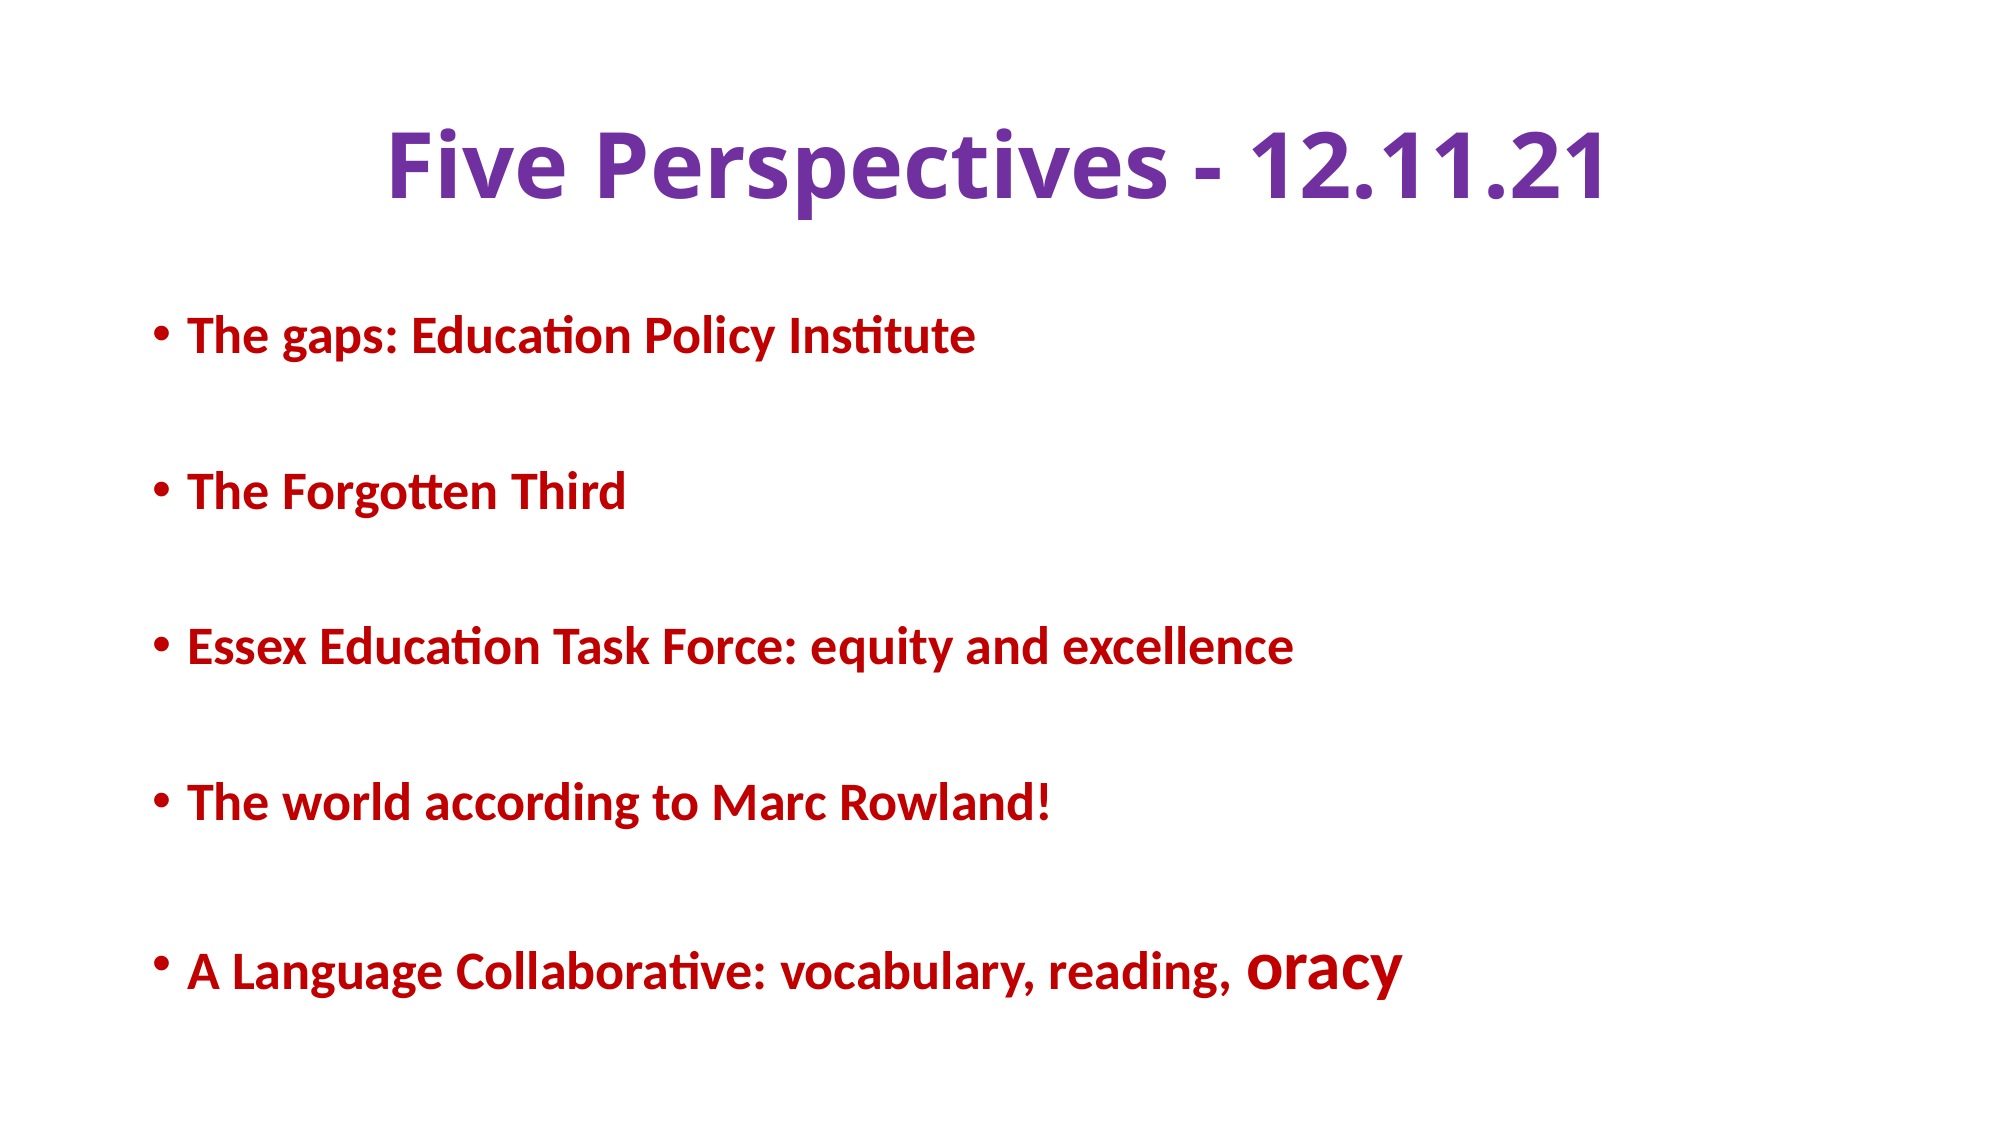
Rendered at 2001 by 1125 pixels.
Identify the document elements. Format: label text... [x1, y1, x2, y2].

title Five Perspectives - 12.11.21 [137, 59, 1863, 278]
list The gaps: Education Policy Institute The Forgotten Third Essex Education Task Force: equity and excellence The world according to Marc Rowland! A Language Collaborative: vocabulary, reading, oracy [137, 299, 1863, 1014]
